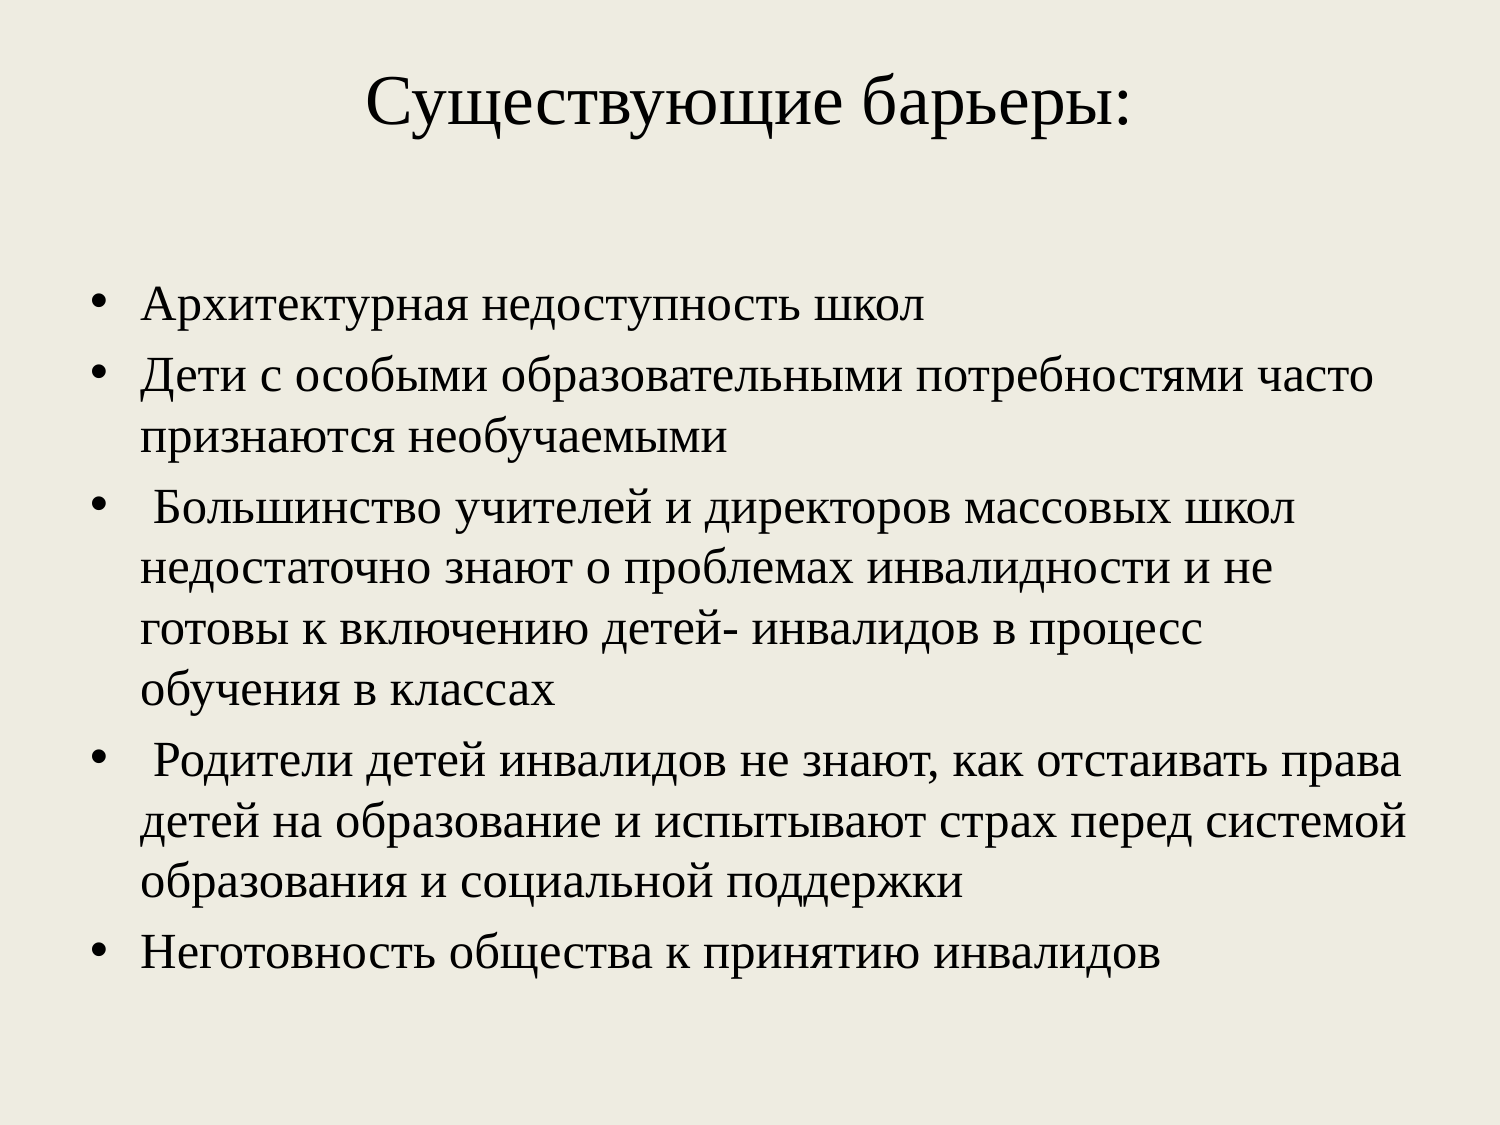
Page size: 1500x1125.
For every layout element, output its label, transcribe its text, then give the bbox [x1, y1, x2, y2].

list Архитектурная недоступность школ Дети с особыми образовательными потребностями часто признаются необучаемыми Большинство учителей и директоров массовых школ недостаточно знают о проблемах инвалидности и не готовы к включению детей- инвалидов в процесс обучения в классах Родители детей инвалидов не знают, как отстаивать права детей на образование и испытывают страх перед системой образования и социальной поддержки Неготовность общества к принятию инвалидов [75, 262, 1425, 1005]
title Существующие барьеры: [75, 45, 1425, 233]
